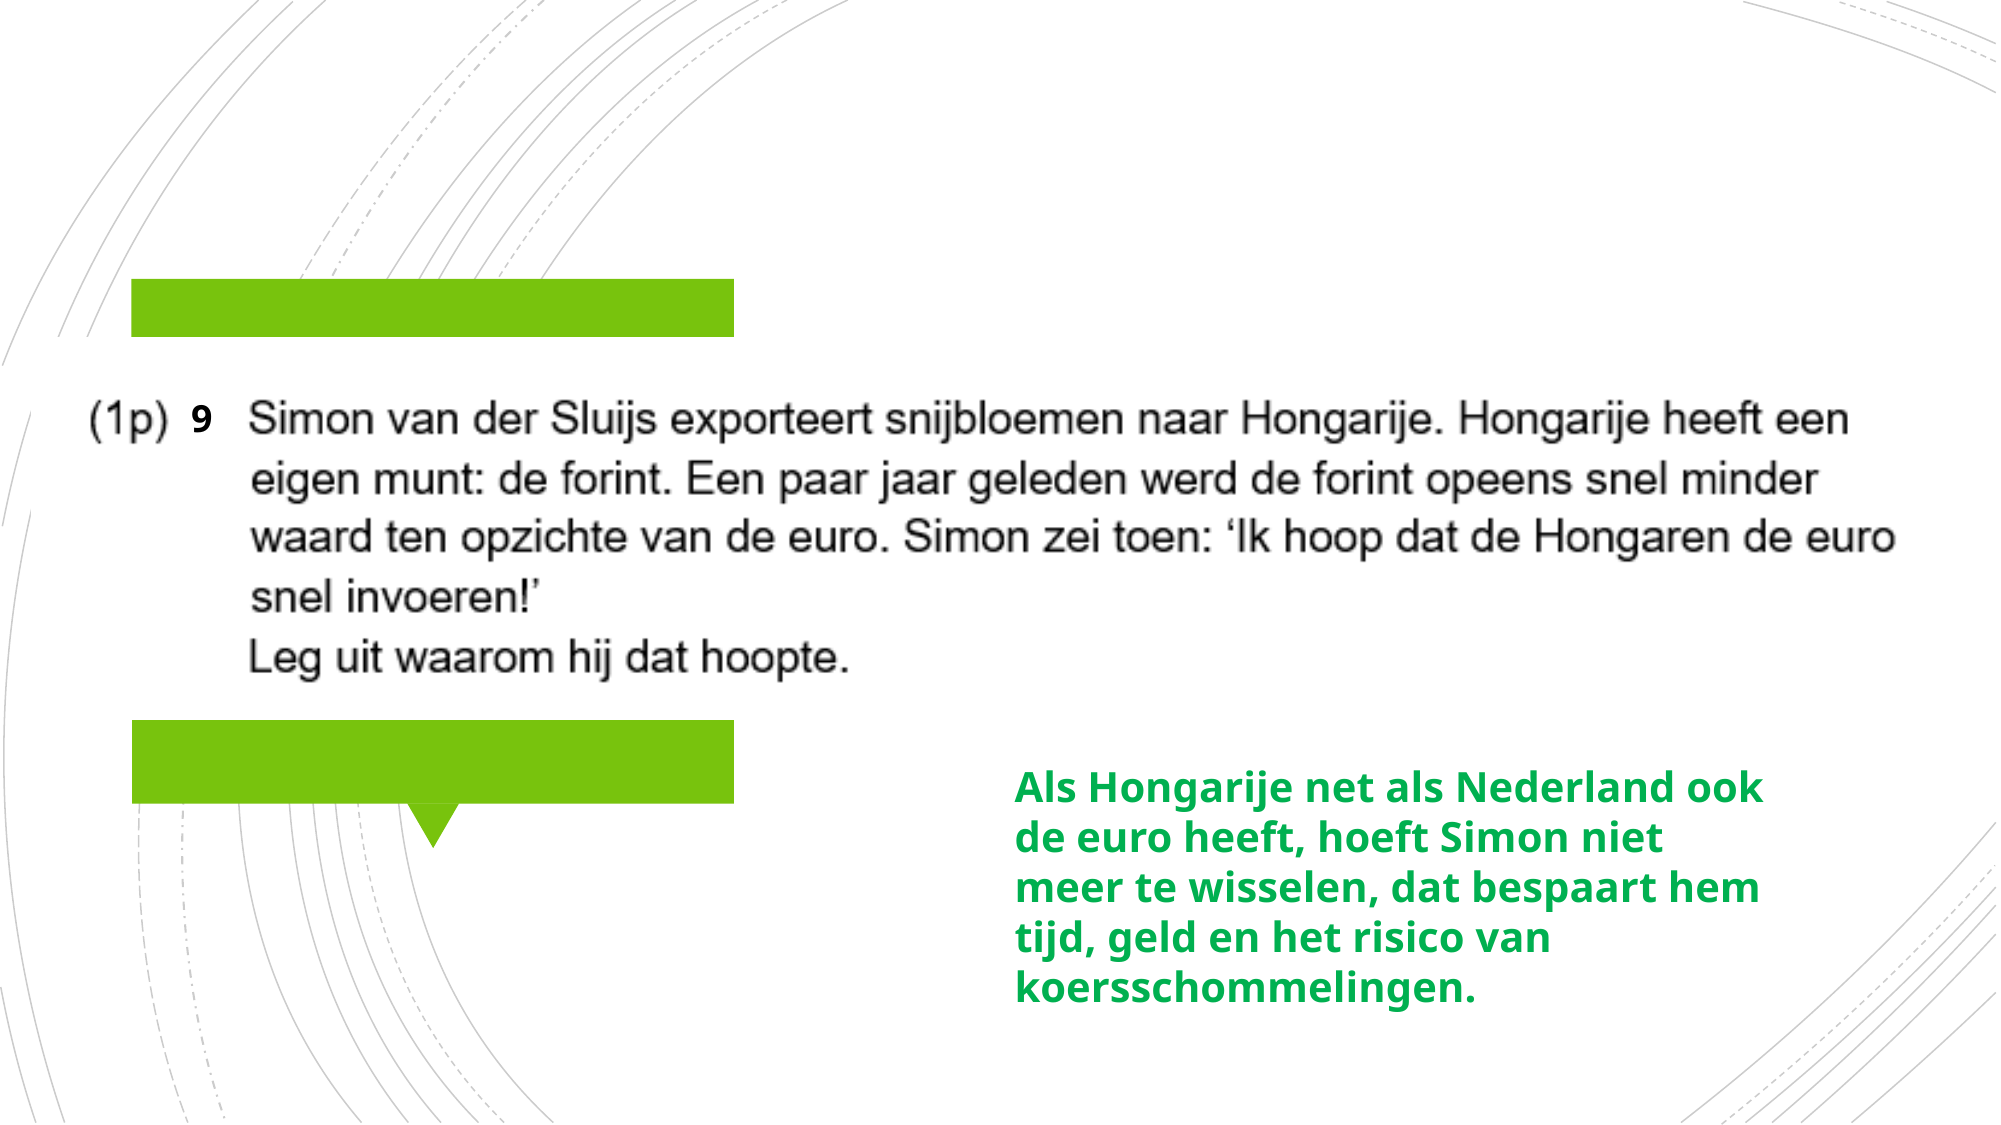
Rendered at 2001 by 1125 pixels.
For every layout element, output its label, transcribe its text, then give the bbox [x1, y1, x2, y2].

text_box Als Hongarije net als Nederland ook de euro heeft, hoeft Simon niet meer te wisselen, dat bespaart hem tijd, geld en het risico van koersschommelingen. [999, 753, 1791, 1018]
picture [30, 337, 2001, 721]
